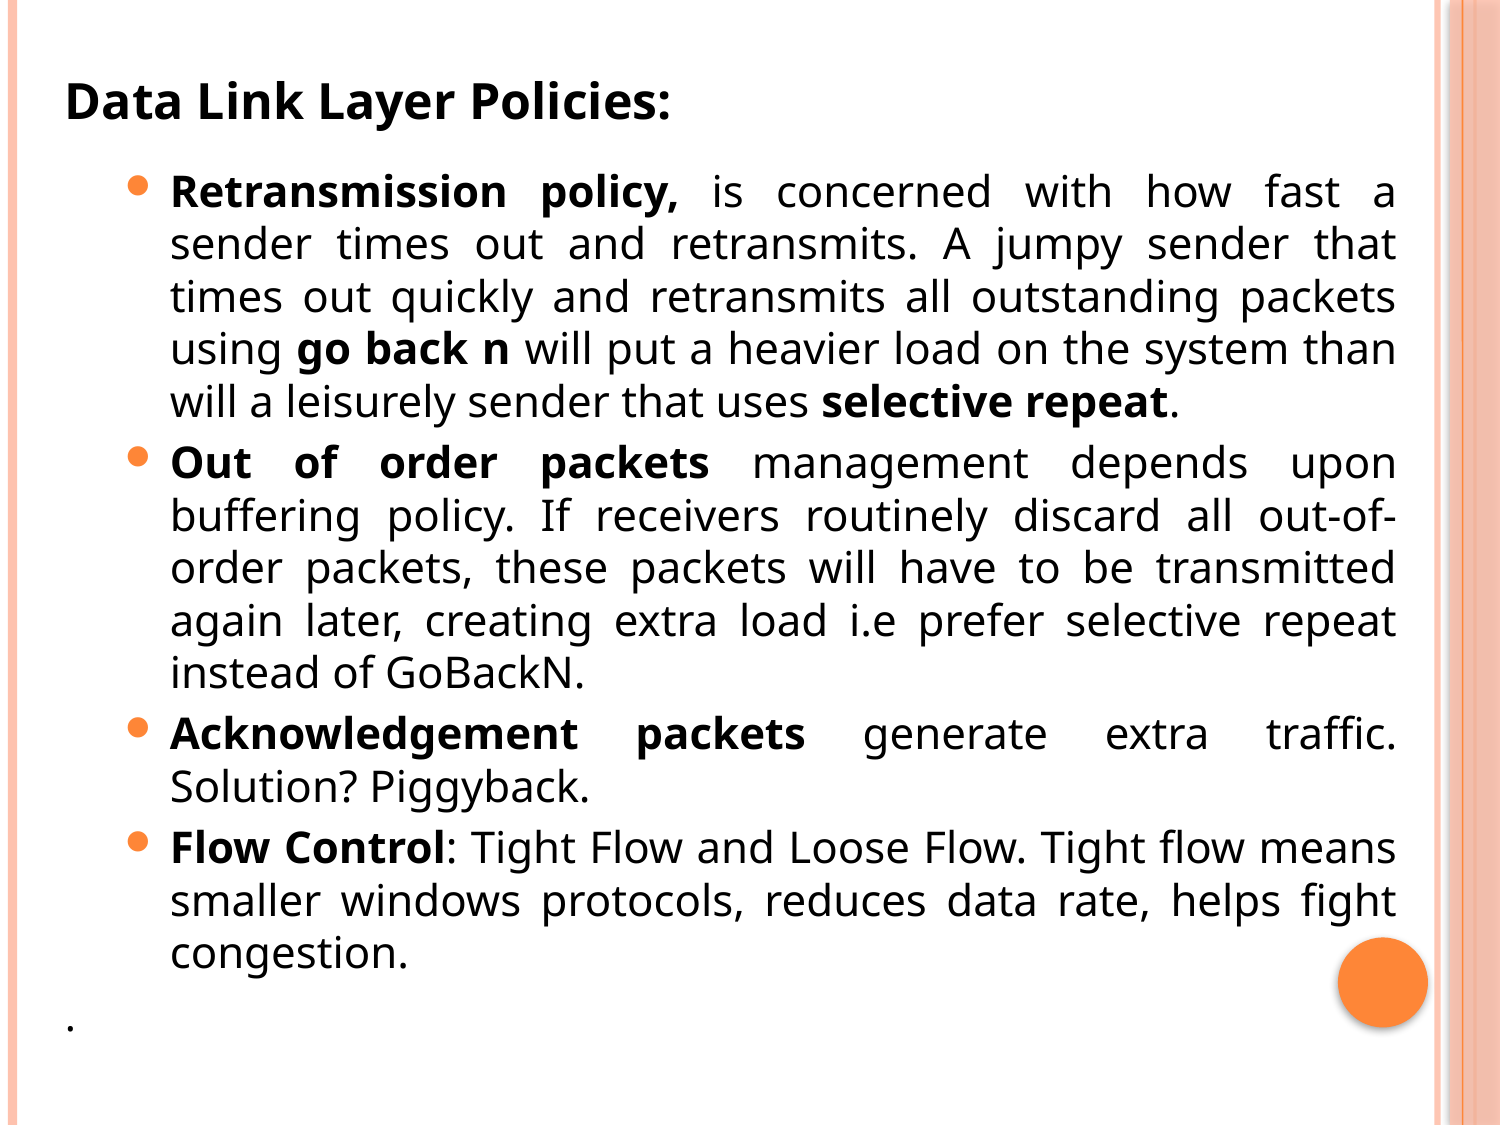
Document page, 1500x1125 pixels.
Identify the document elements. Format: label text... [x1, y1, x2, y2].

list Data Link Layer Policies: Retransmission policy, is concerned with how fast a sender times out and retransmits. A jumpy sender that times out quickly and retransmits all outstanding packets using go back n will put a heavier load on the system than will a leisurely sender that uses selective repeat. Out of order packets management depends upon buffering policy. If receivers routinely discard all out-of-order packets, these packets will have to be transmitted again later, creating extra load i.e prefer selective repeat instead of GoBackN. Acknowledgement packets generate extra traffic. Solution? Piggyback. Flow Control: Tight Flow and Loose Flow. Tight flow means smaller windows protocols, reduces data rate, helps fight congestion. . [50, 62, 1413, 1062]
